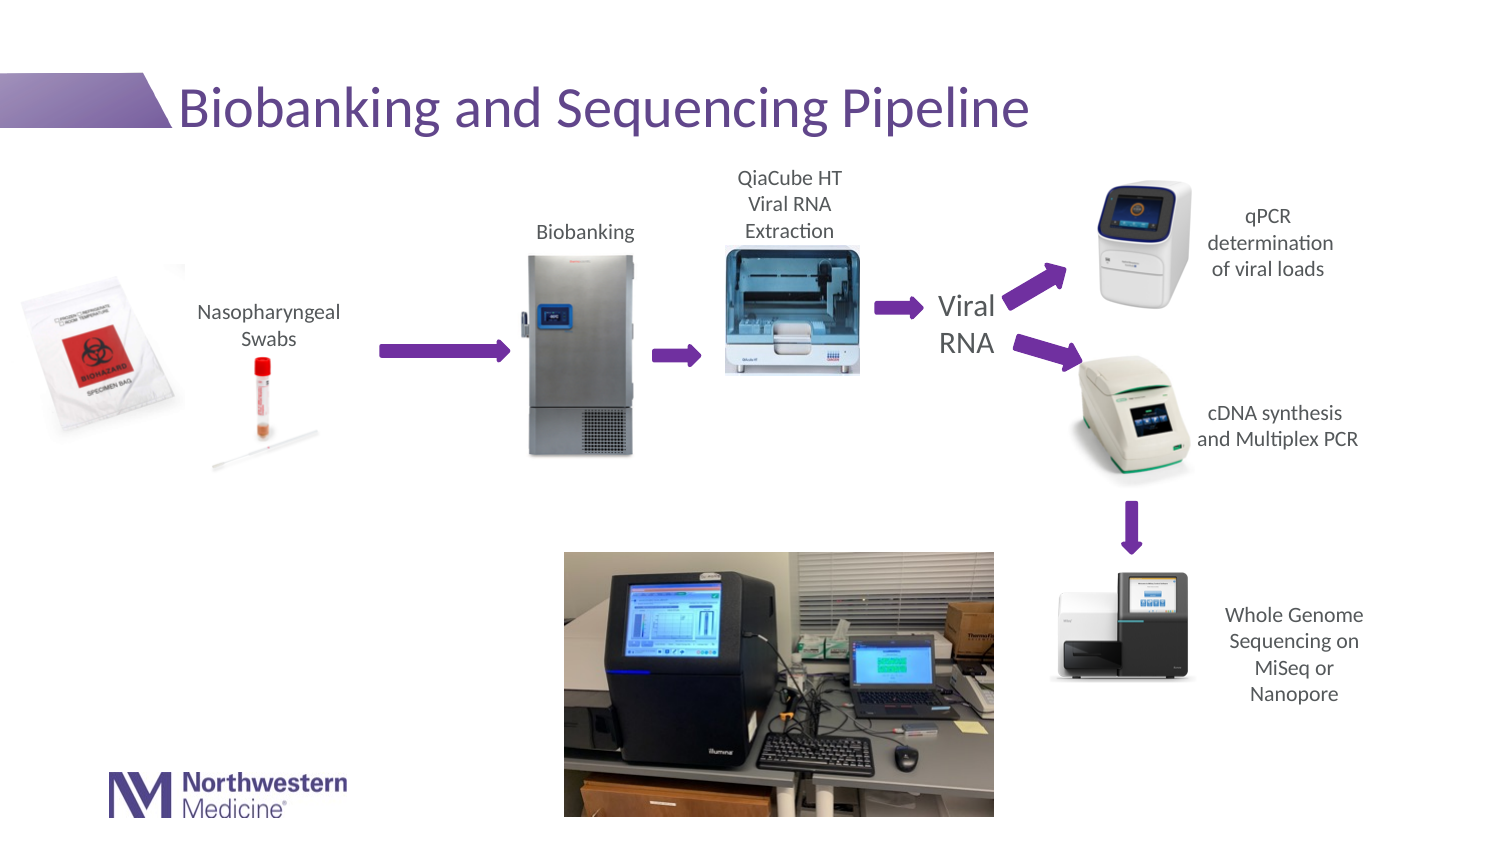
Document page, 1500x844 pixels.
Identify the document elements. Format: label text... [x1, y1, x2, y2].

picture [1095, 177, 1193, 311]
text_box Nasopharyngeal Swabs [189, 290, 360, 358]
picture [470, 249, 683, 462]
picture [2, 264, 185, 447]
picture [193, 346, 336, 483]
picture [109, 772, 347, 818]
picture [564, 552, 994, 817]
text_box qPCR determination of viral loads [1196, 194, 1361, 315]
text_box [1121, 501, 1143, 555]
text_box Viral RNA [921, 277, 1012, 368]
picture [724, 245, 860, 376]
text_box [1001, 262, 1067, 311]
text_box cDNA synthesis and Multiplex PCR [1240, 391, 1429, 485]
text_box Whole Genome Sequencing on MiSeq or Nanopore [1194, 593, 1395, 740]
text_box [1012, 333, 1054, 353]
text_box [874, 296, 924, 320]
text_box [687, 344, 702, 368]
picture [1027, 345, 1236, 493]
text_box [379, 344, 465, 358]
text_box QiaCube HT Viral RNA Extraction [622, 156, 963, 250]
picture [1016, 571, 1229, 685]
title Biobanking and Sequencing Pipeline [178, 59, 1314, 148]
text_box Biobanking [491, 209, 681, 248]
